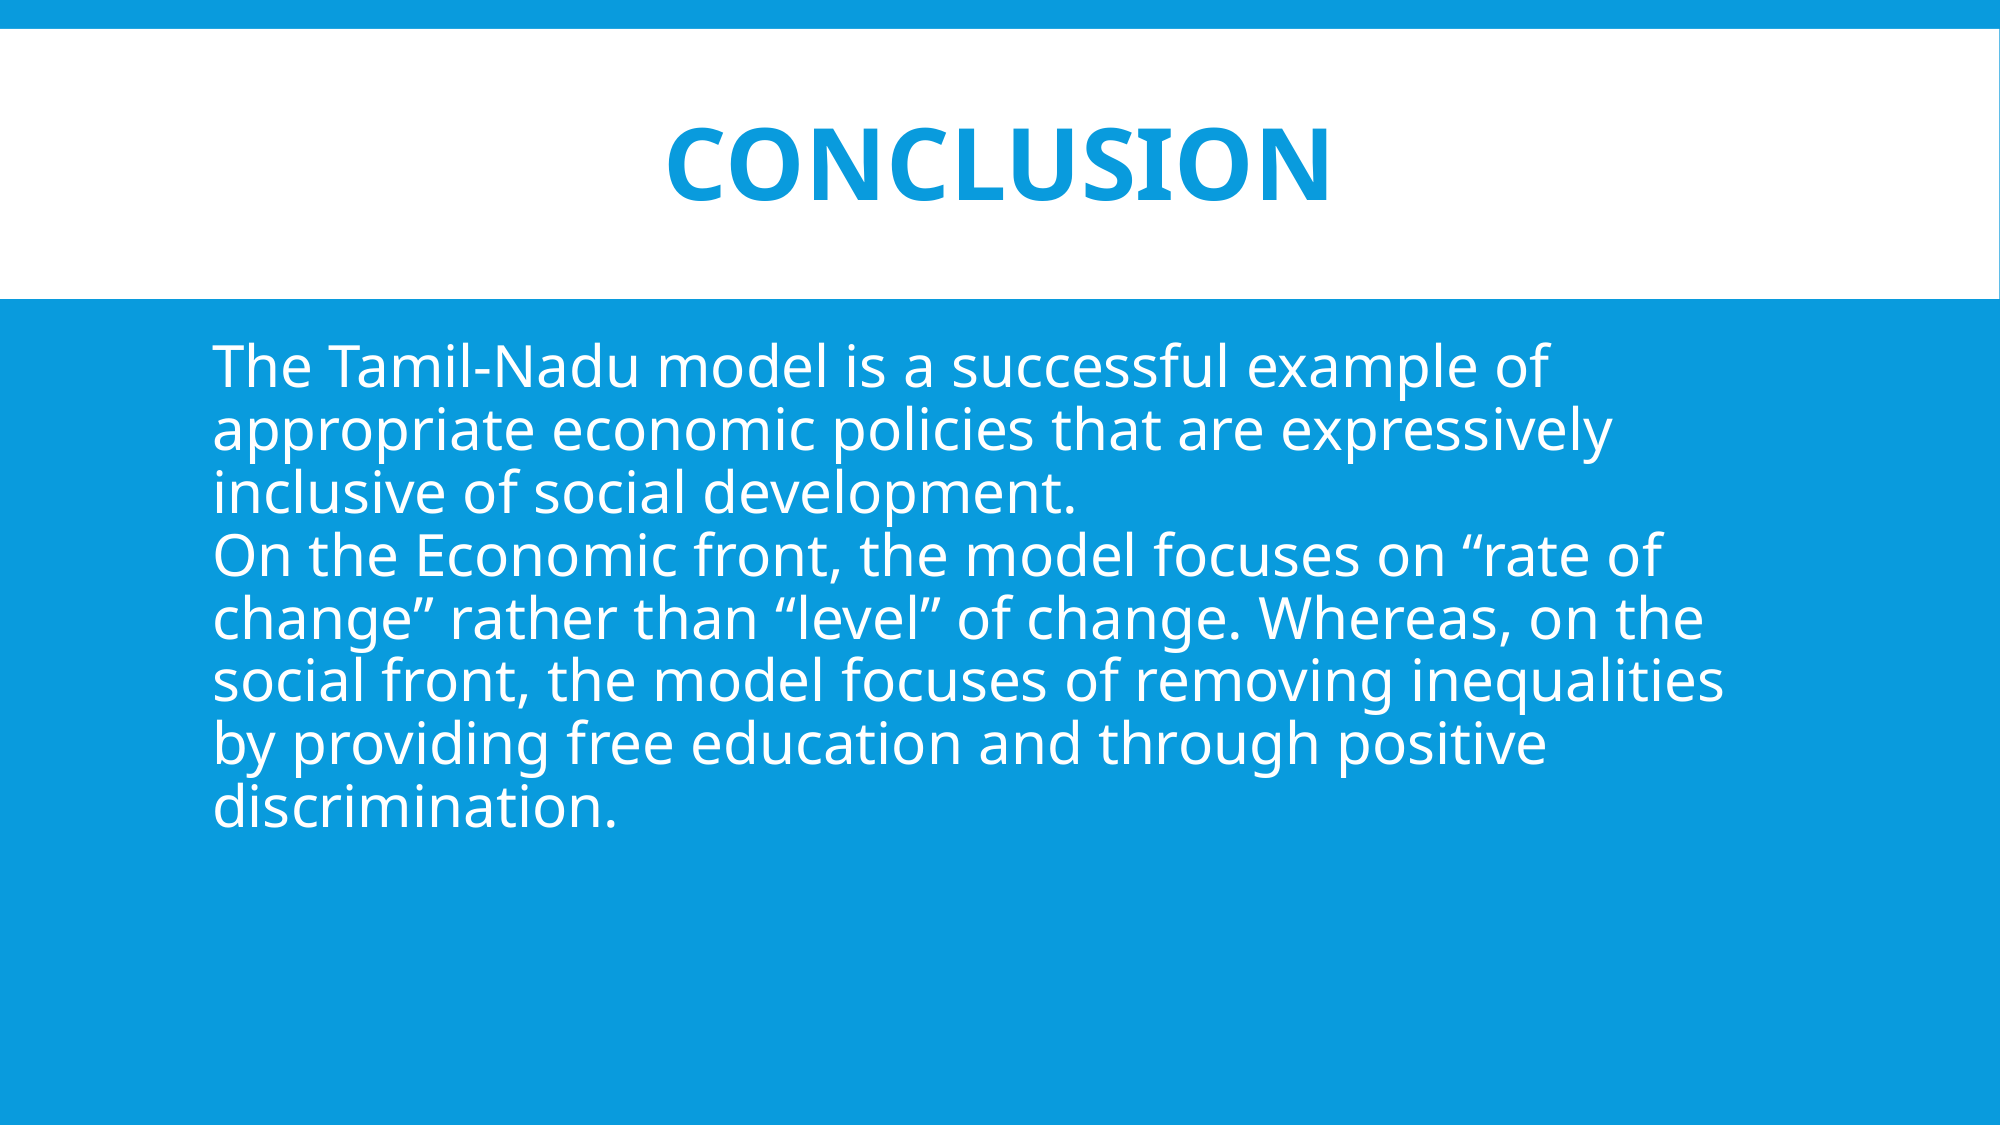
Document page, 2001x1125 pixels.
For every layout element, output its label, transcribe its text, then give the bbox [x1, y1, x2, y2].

list The Tamil-Nadu model is a successful example of appropriate economic policies that are expressively inclusive of social development. On the Economic front, the model focuses on “rate of change” rather than “level” of change. Whereas, on the social front, the model focuses of removing inequalities by providing free education and through positive discrimination. [197, 329, 1803, 1020]
title conclusion [197, 46, 1803, 295]
